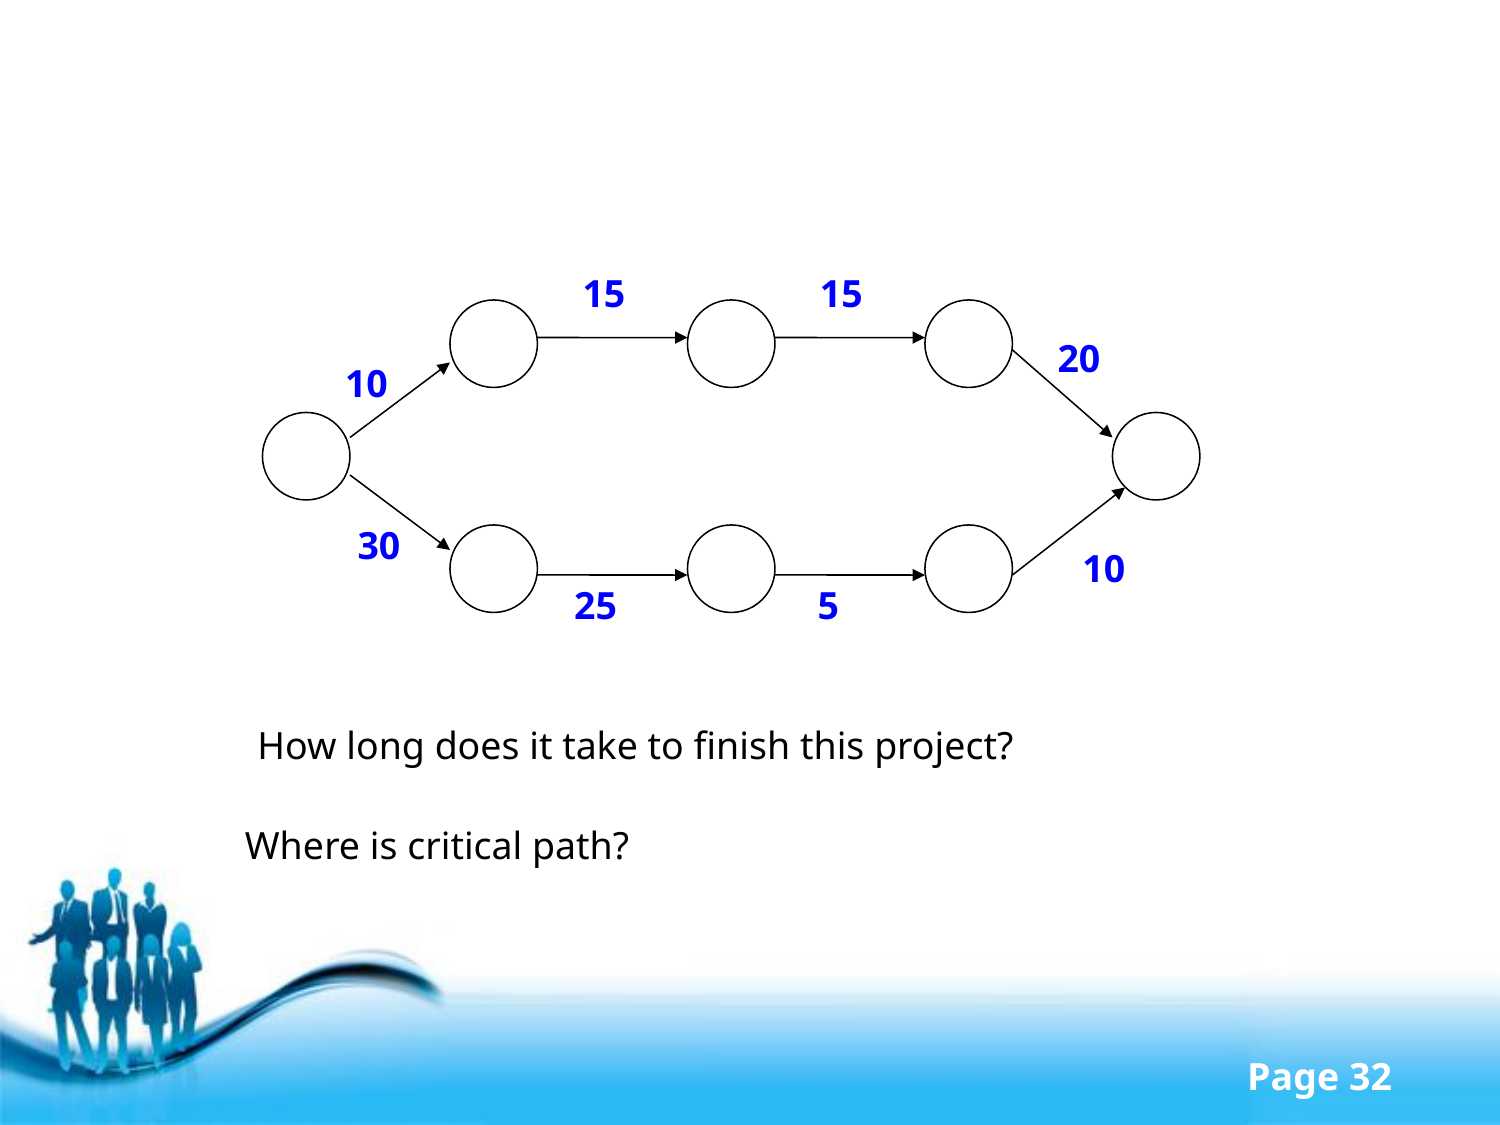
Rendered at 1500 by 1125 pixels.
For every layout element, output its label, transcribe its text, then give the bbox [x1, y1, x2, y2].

text_box [924, 299, 1013, 388]
text_box [924, 524, 1013, 613]
text_box [633, 568, 688, 582]
text_box [687, 299, 775, 388]
text_box 15 [805, 262, 878, 323]
text_box [687, 524, 775, 613]
text_box How long does it take to finish this project? [242, 714, 1030, 775]
text_box [449, 299, 538, 388]
text_box 20 [1042, 327, 1116, 387]
text_box [1112, 412, 1200, 500]
text_box 15 [567, 262, 641, 323]
picture [0, 0, 1500, 1125]
text_box 10 [330, 352, 403, 412]
text_box [774, 331, 925, 344]
text_box 5 [802, 574, 854, 635]
text_box [349, 362, 451, 438]
text_box [416, 524, 451, 550]
text_box [537, 331, 688, 344]
text_box 25 [559, 574, 633, 635]
text_box 30 [342, 514, 416, 575]
text_box [262, 412, 350, 500]
text_box [1054, 387, 1113, 438]
text_box 10 [1067, 537, 1141, 598]
text_box [854, 568, 925, 582]
picture [58, 1002, 63, 1011]
text_box [1012, 487, 1126, 576]
text_box Where is critical path? [230, 814, 645, 875]
text_box [449, 524, 538, 613]
